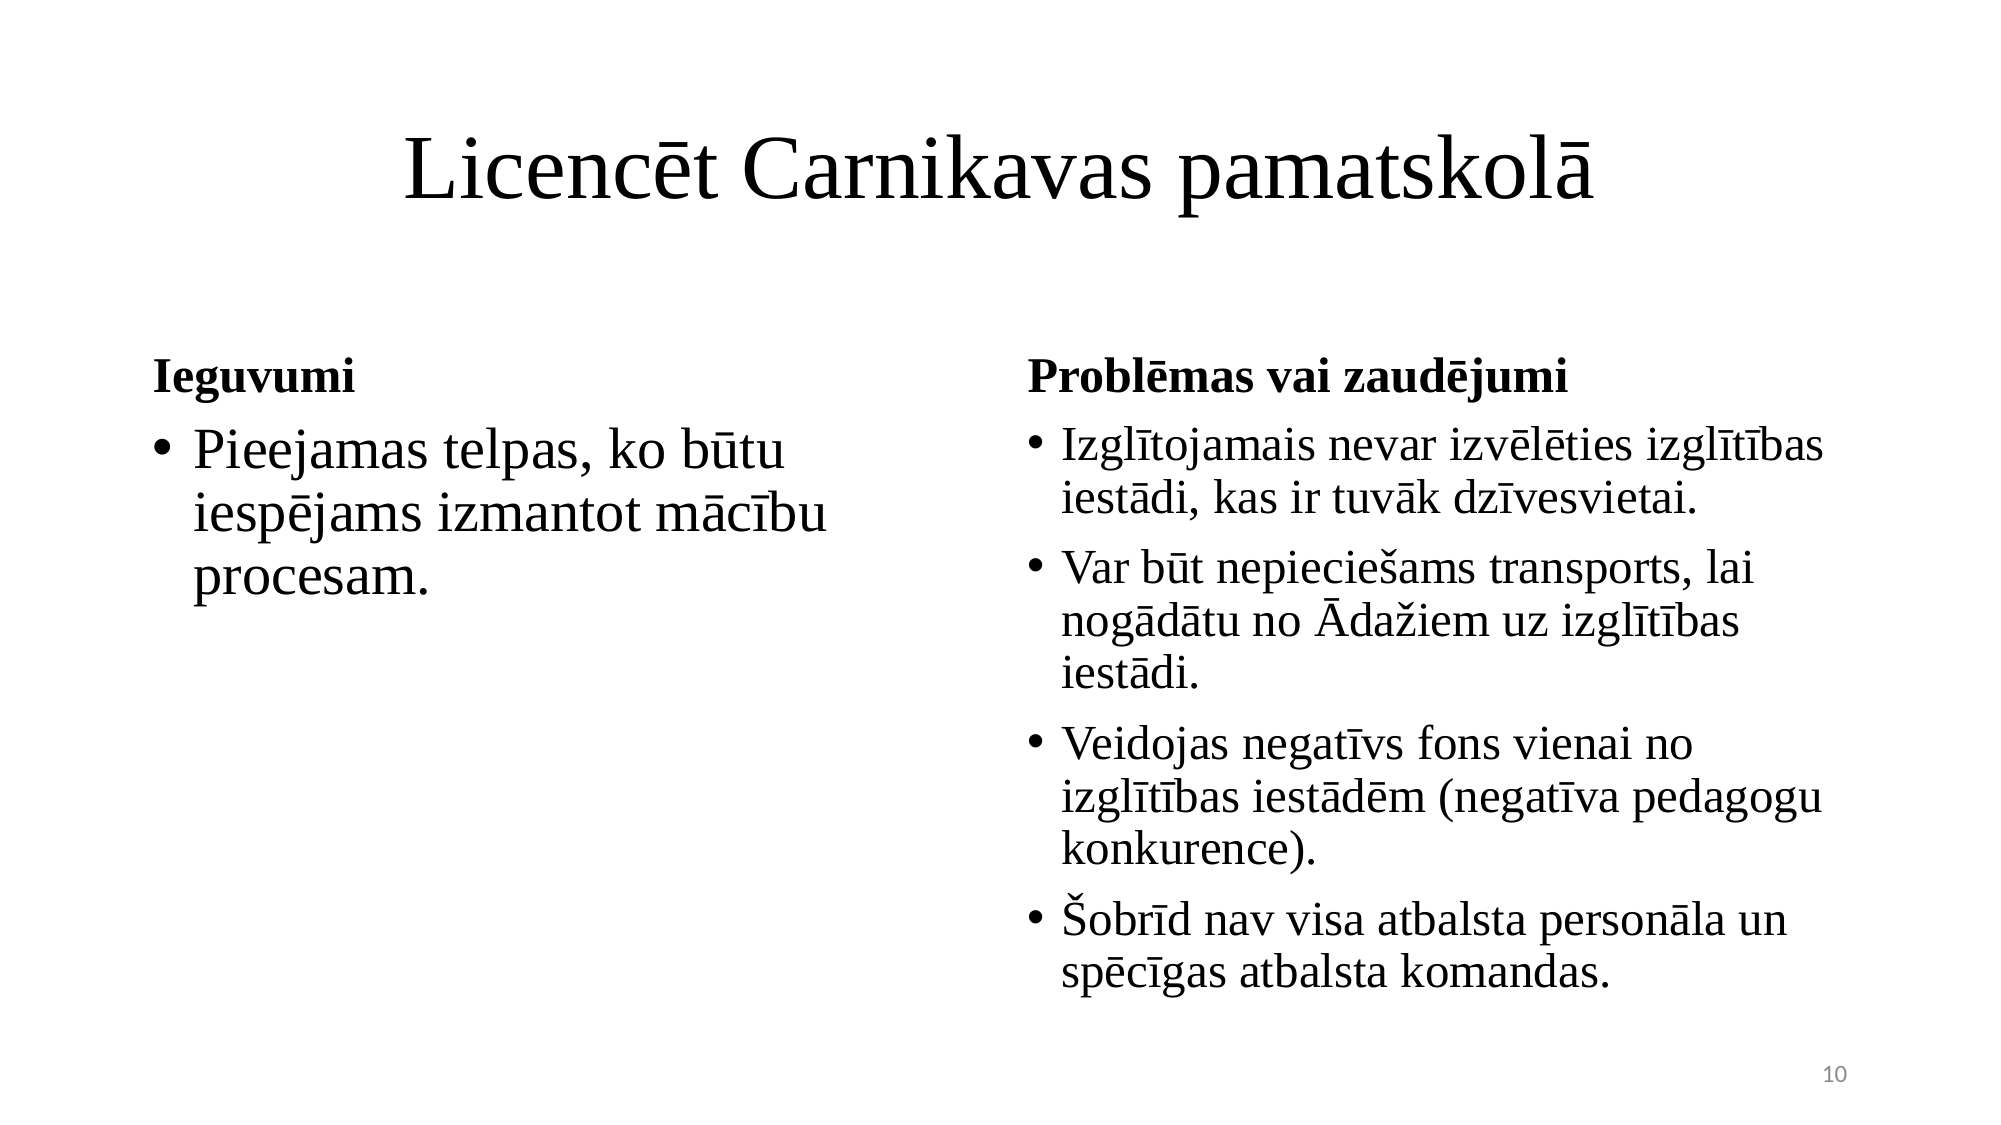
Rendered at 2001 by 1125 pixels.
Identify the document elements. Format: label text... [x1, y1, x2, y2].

list Problēmas vai zaudējumi [1012, 275, 1863, 410]
slide_number 10 [1412, 1042, 1863, 1103]
list Izglītojamais nevar izvēlēties izglītības iestādi, kas ir tuvāk dzīvesvietai. Var būt nepieciešams transports, lai nogādātu no Ādažiem uz izglītības iestādi. Veidojas negatīvs fons vienai no izglītības iestādēm (negatīva pedagogu konkurence). Šobrīd nav visa atbalsta personāla un spēcīgas atbalsta komandas. [1012, 410, 1863, 1016]
list Ieguvumi [137, 275, 984, 410]
title Licencēt Carnikavas pamatskolā [137, 59, 1863, 278]
list Pieejamas telpas, ko būtu iespējams izmantot mācību procesam. [137, 410, 984, 1016]
